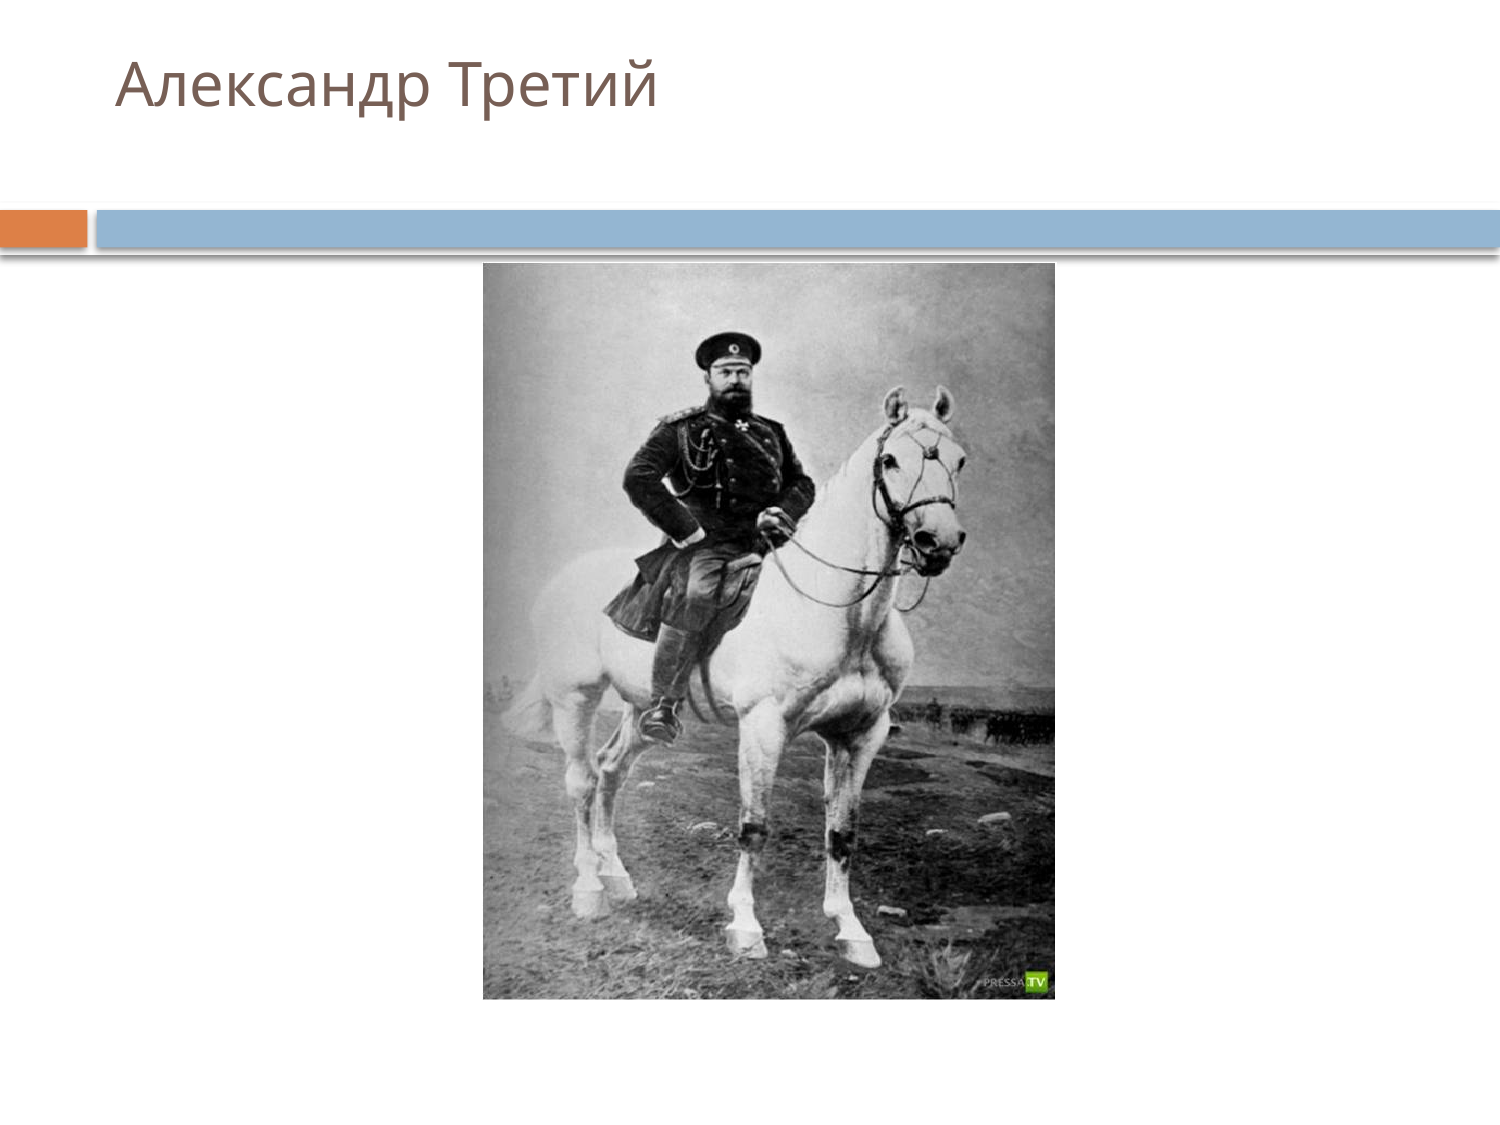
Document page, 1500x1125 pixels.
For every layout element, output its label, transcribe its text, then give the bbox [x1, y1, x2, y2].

title Александр Третий [100, 37, 1438, 200]
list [481, 262, 1057, 1001]
